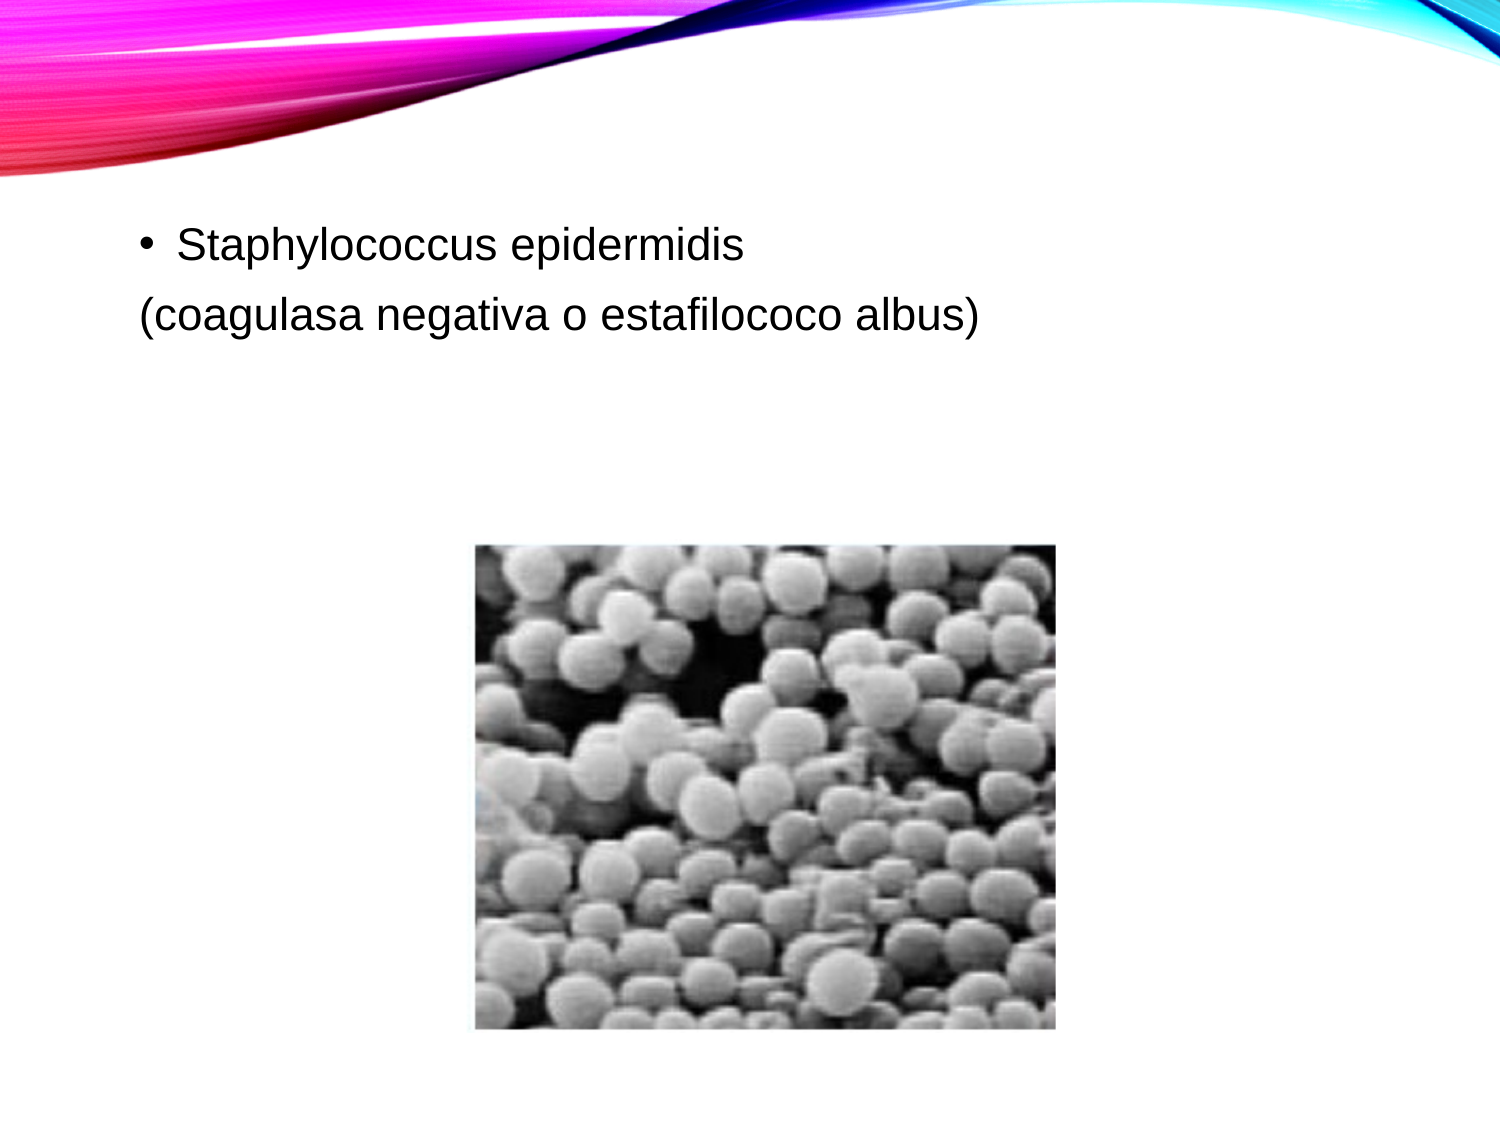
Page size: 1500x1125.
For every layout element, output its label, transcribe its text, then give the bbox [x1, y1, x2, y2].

picture [468, 490, 1055, 1081]
picture [0, 0, 1500, 178]
list Staphylococcus epidermidis (coagulasa negativa o estafilococo albus) [123, 137, 1474, 979]
